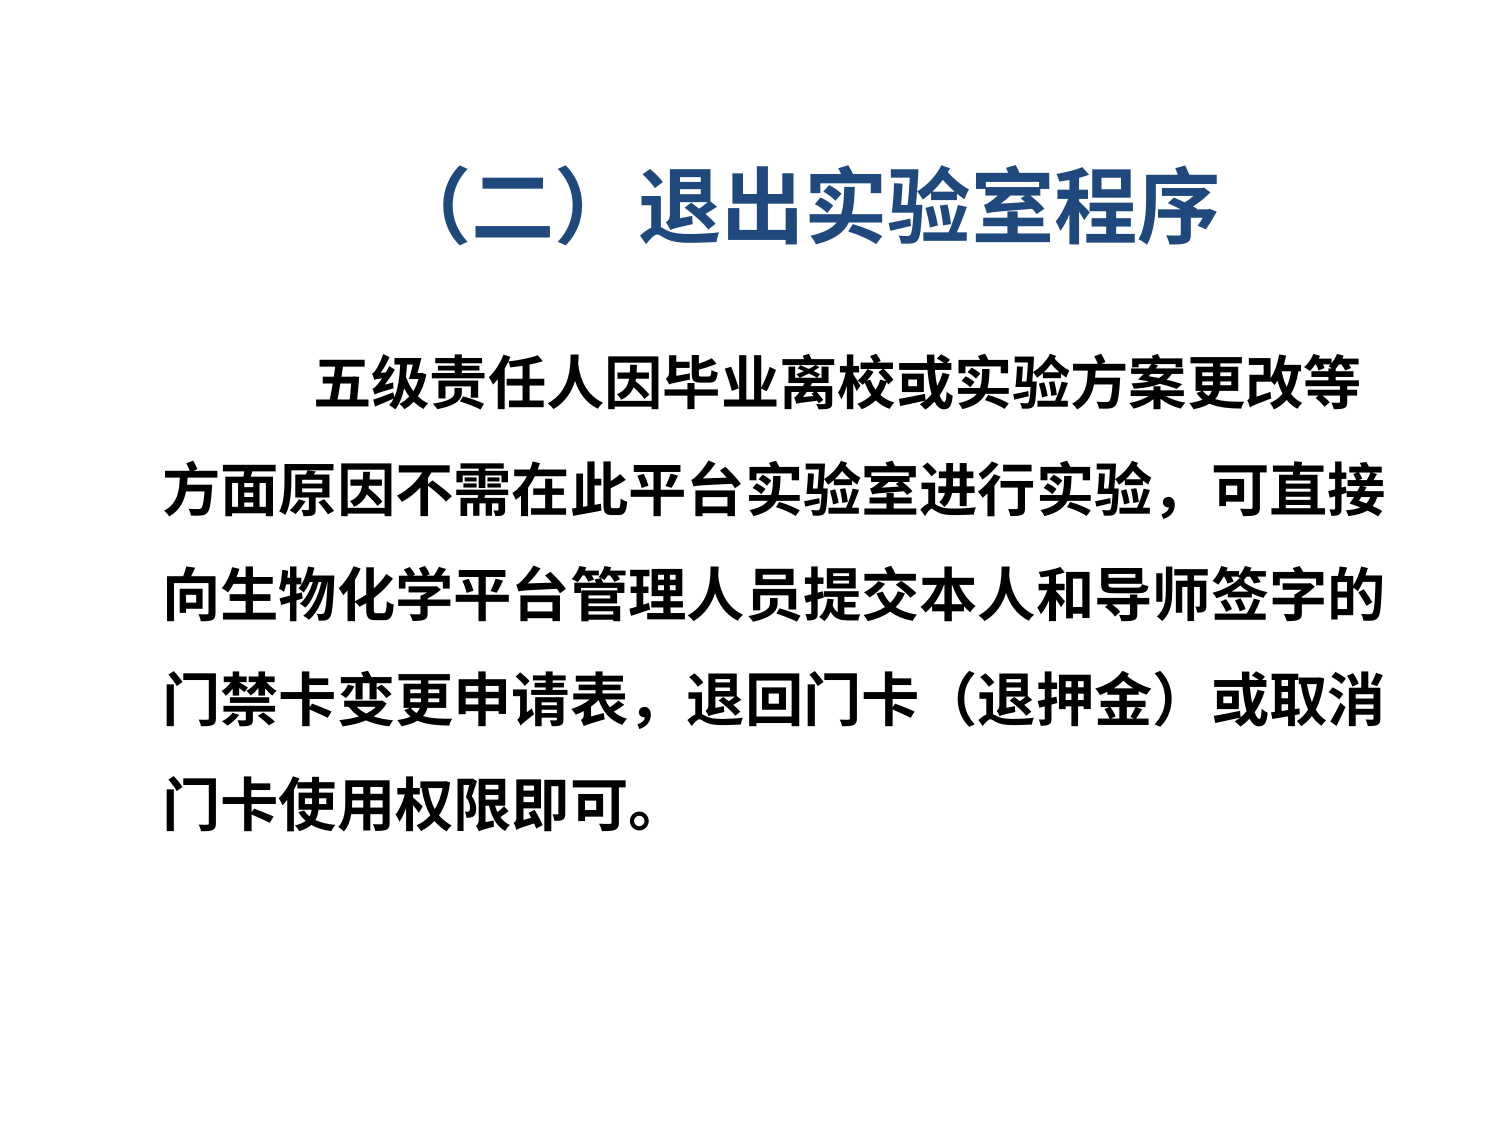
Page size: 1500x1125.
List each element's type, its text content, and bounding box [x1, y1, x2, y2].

list 五级责任人因毕业离校或实验方案更改等方面原因不需在此平台实验室进行实验，可直接向生物化学平台管理人员提交本人和导师签字的门禁卡变更申请表，退回门卡（退押金）或取消门卡使用权限即可。 [147, 290, 1412, 846]
title （二）退出实验室程序 [183, 101, 1427, 308]
